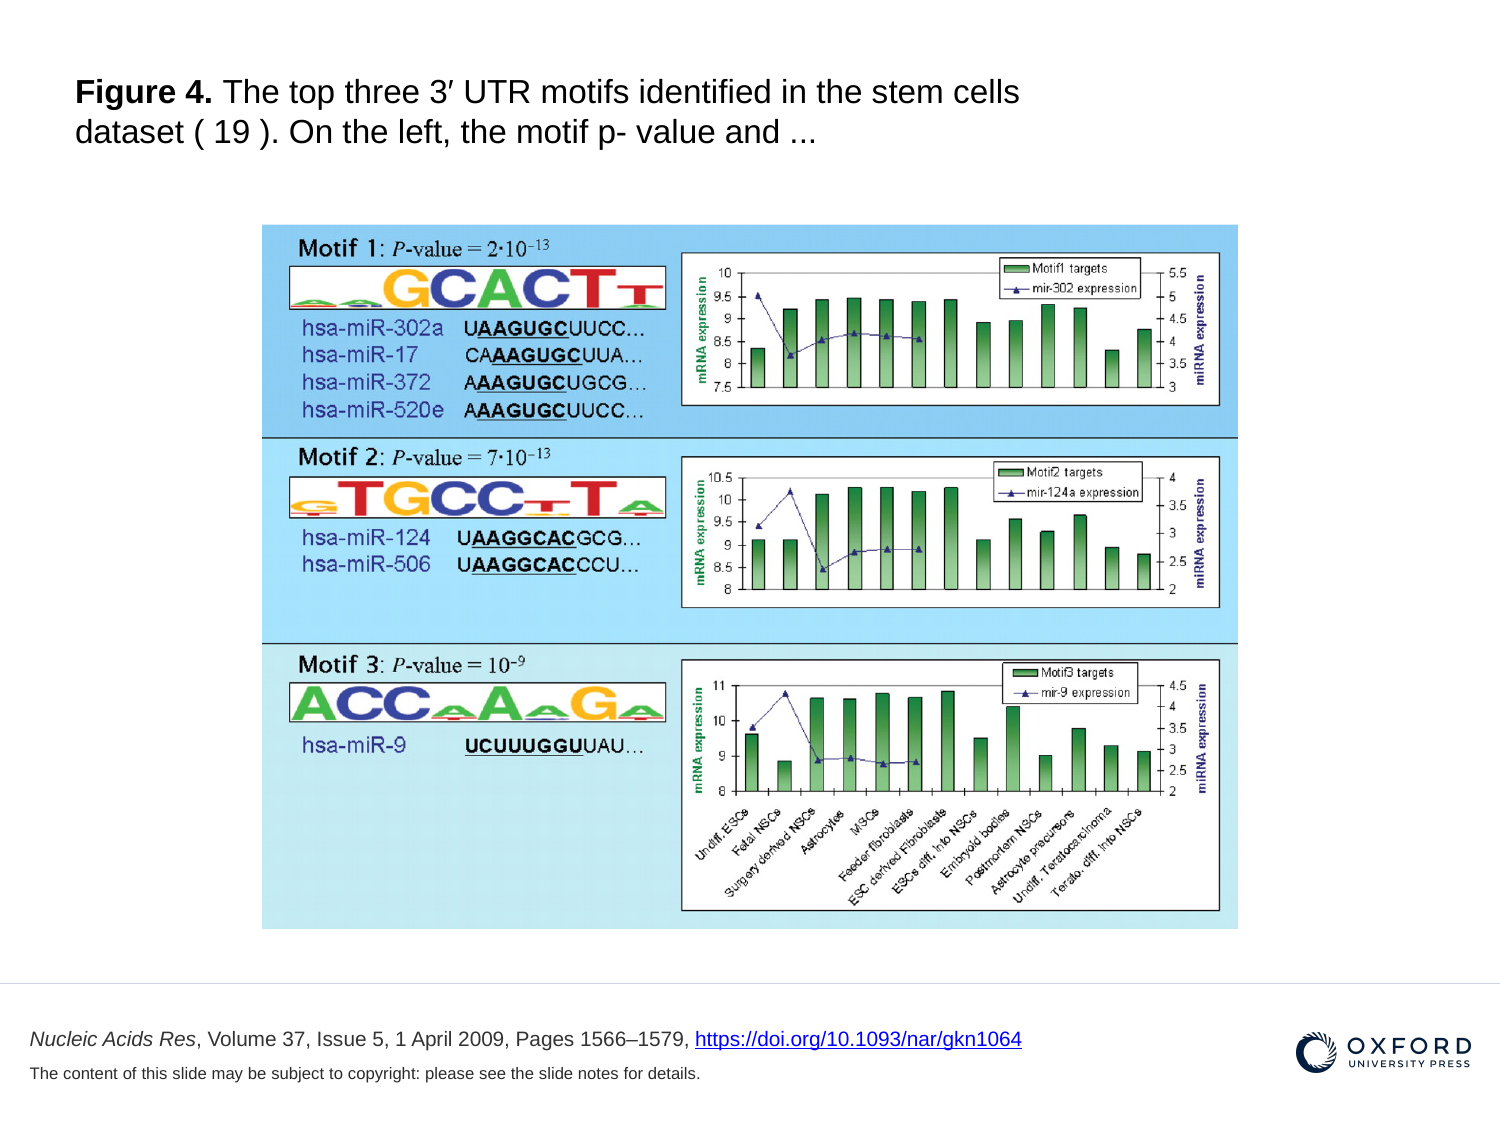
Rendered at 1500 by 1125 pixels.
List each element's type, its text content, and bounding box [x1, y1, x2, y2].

picture [262, 224, 1238, 929]
picture [1296, 1032, 1471, 1073]
title Figure 4. The top three 3′ UTR motifs identified in the stem cells dataset ( 19 ). On the left, the motif p- value and ... [75, 69, 1078, 171]
footer Nucleic Acids Res, Volume 37, Issue 5, 1 April 2009, Pages 1566–1579, https://doi.org/10.1093/nar/gkn1064 The content of this slide may be subject to copyright: please see the slide notes for details. [0, 983, 1260, 1125]
